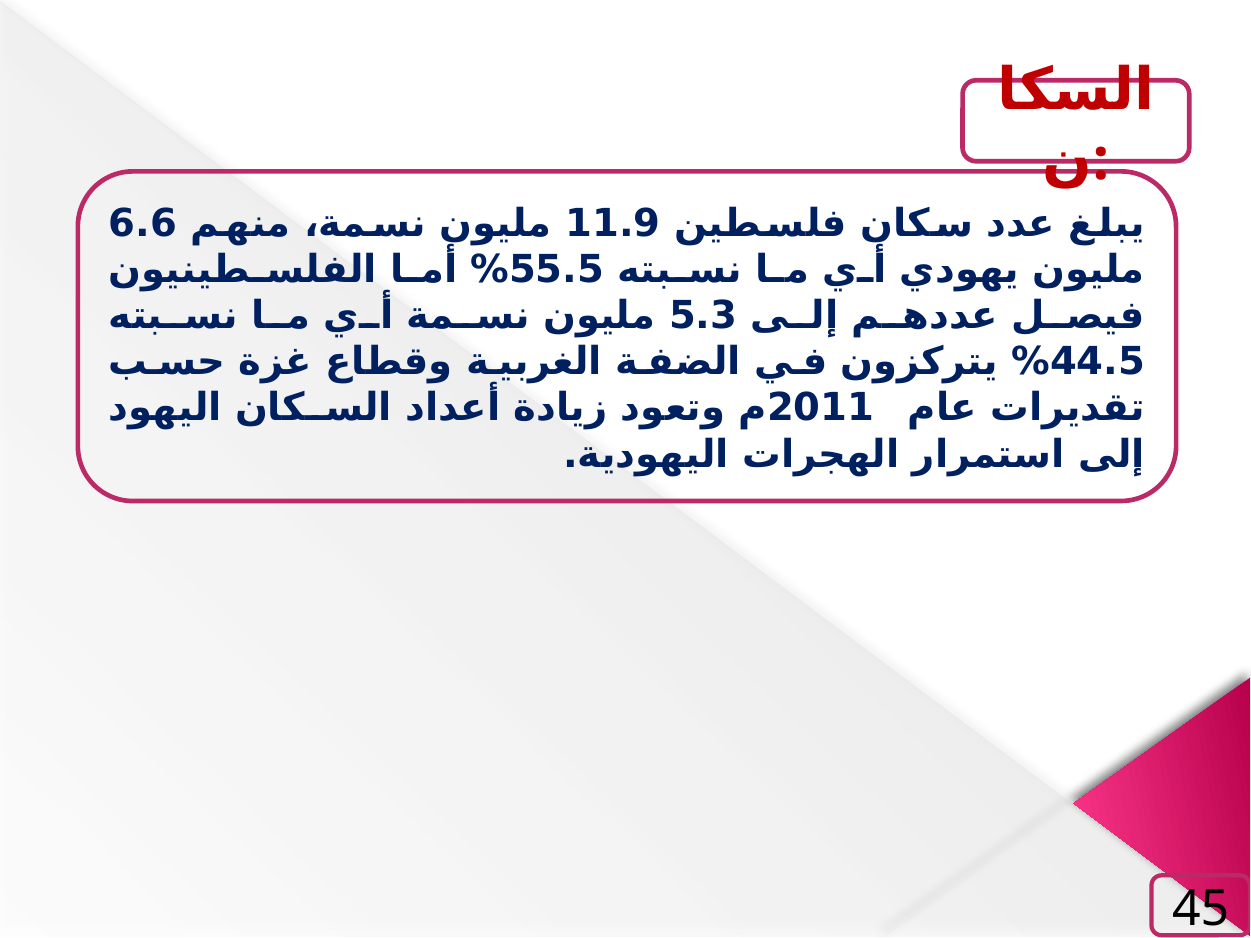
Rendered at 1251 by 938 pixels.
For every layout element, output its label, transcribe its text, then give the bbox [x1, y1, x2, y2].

text_box 45 [1149, 873, 1250, 938]
text_box يبلغ عدد سكان فلسطين 11.9 مليون نسمة، منهم 6.6 مليون يهودي أي ما نسبته 55.5% أما الفلسطينيون فيصل عددهم إلى 5.3 مليون نسمة أي ما نسبته 44.5% يتركزون في الضفة الغربية وقطاع غزة حسب تقديرات عام 2011م وتعود زيادة أعداد السكان اليهود إلى استمرار الهجرات اليهودية. [75, 169, 1179, 504]
text_box السكان: [960, 78, 1192, 164]
